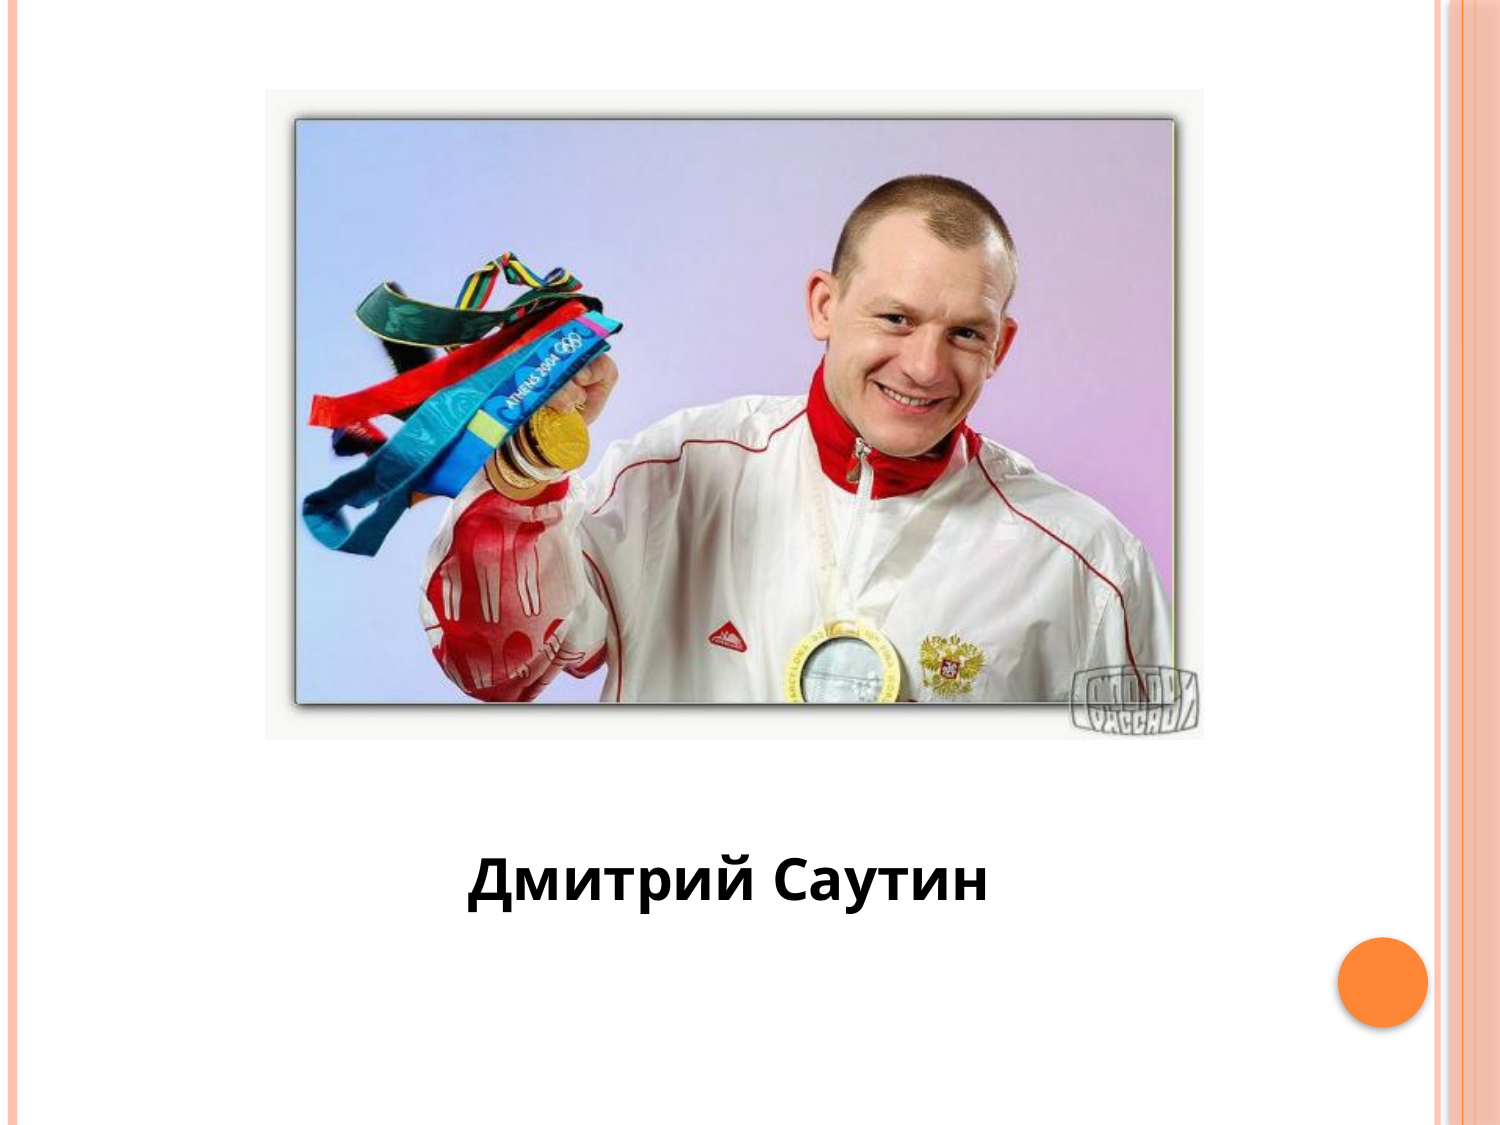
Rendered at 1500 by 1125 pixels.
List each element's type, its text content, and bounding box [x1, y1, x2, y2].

text_box Дмитрий Саутин [301, 834, 1187, 919]
picture [265, 89, 1204, 741]
